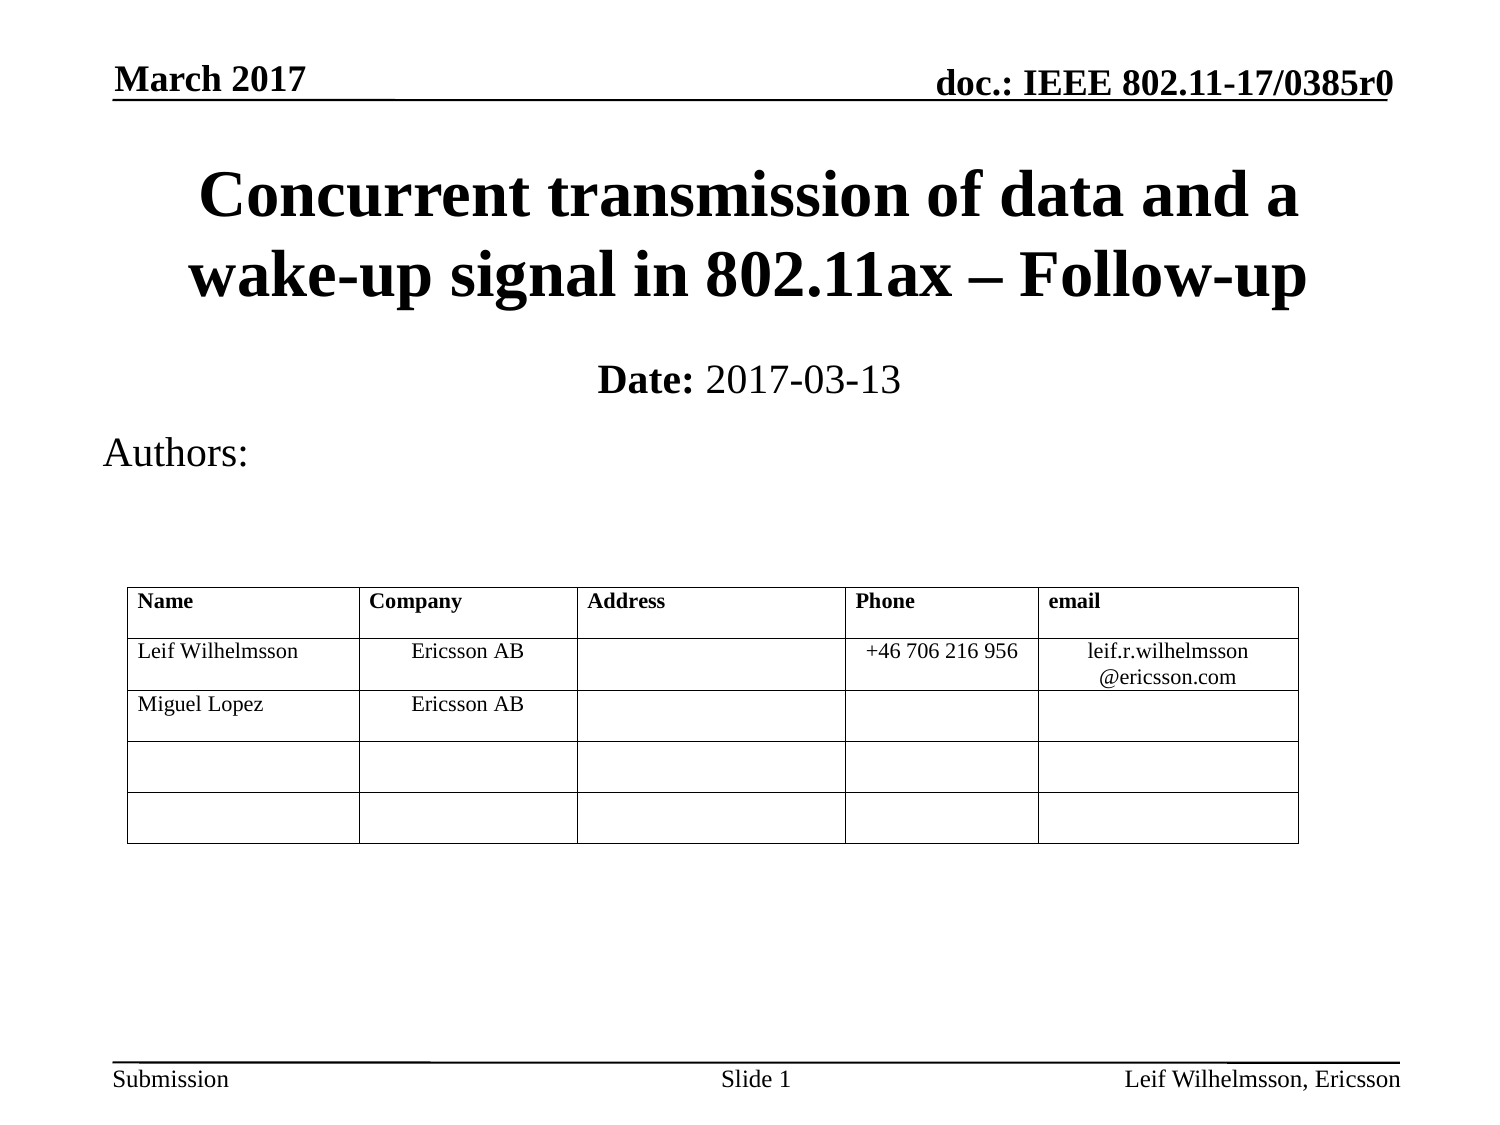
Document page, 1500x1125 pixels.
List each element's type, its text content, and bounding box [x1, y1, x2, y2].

list Date: 2017-03-13 [111, 343, 1388, 410]
slide_number Slide 1 [712, 1061, 800, 1123]
footer Leif Wilhelmsson, Ericsson [902, 1061, 1402, 1093]
title Concurrent transmission of data and a wake-up signal in 802.11ax – Follow-up [111, 221, 1388, 343]
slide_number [114, 54, 493, 100]
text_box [113, 586, 1307, 996]
text_box Authors: [87, 417, 325, 480]
